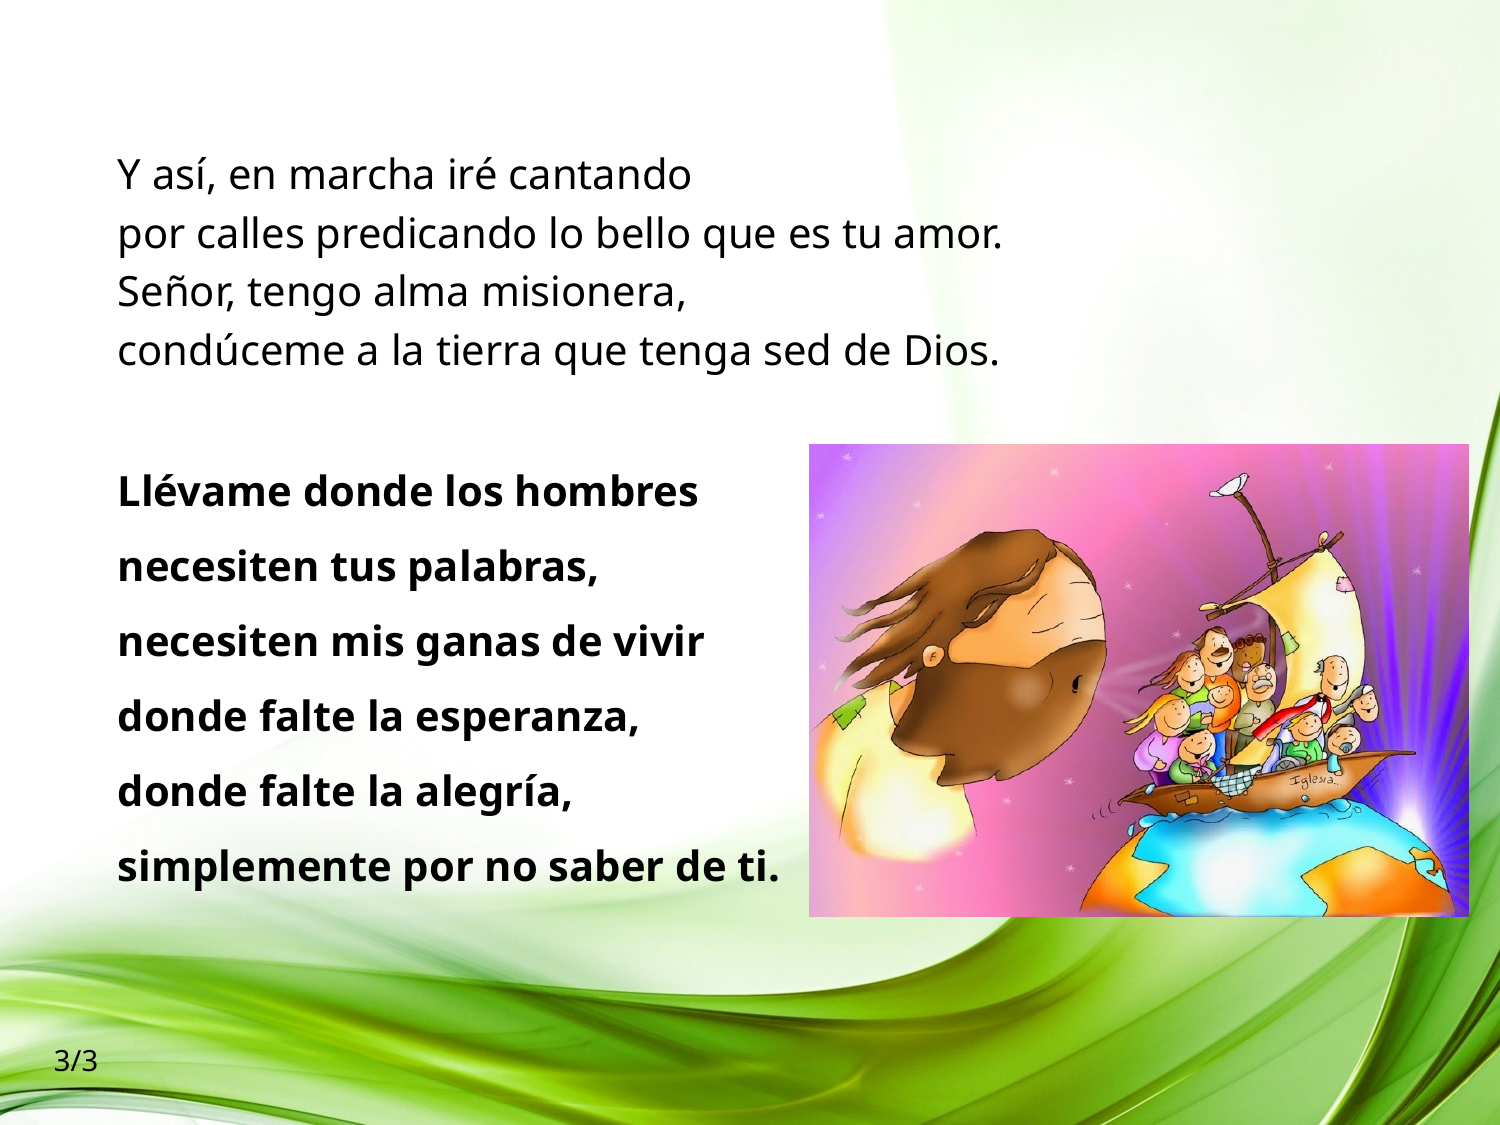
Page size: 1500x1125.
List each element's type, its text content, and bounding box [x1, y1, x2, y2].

picture [0, 0, 1500, 1125]
text_box 3/3 [39, 1034, 114, 1085]
text_box Y así, en marcha iré cantando por calles predicando lo bello que es tu amor. Señor, tengo alma misionera, condúceme a la tierra que tenga sed de Dios. Llévame donde los hombres necesiten tus palabras, necesiten mis ganas de vivir donde falte la esperanza, donde falte la alegría, simplemente por no saber de ti. [0, 82, 1241, 1048]
